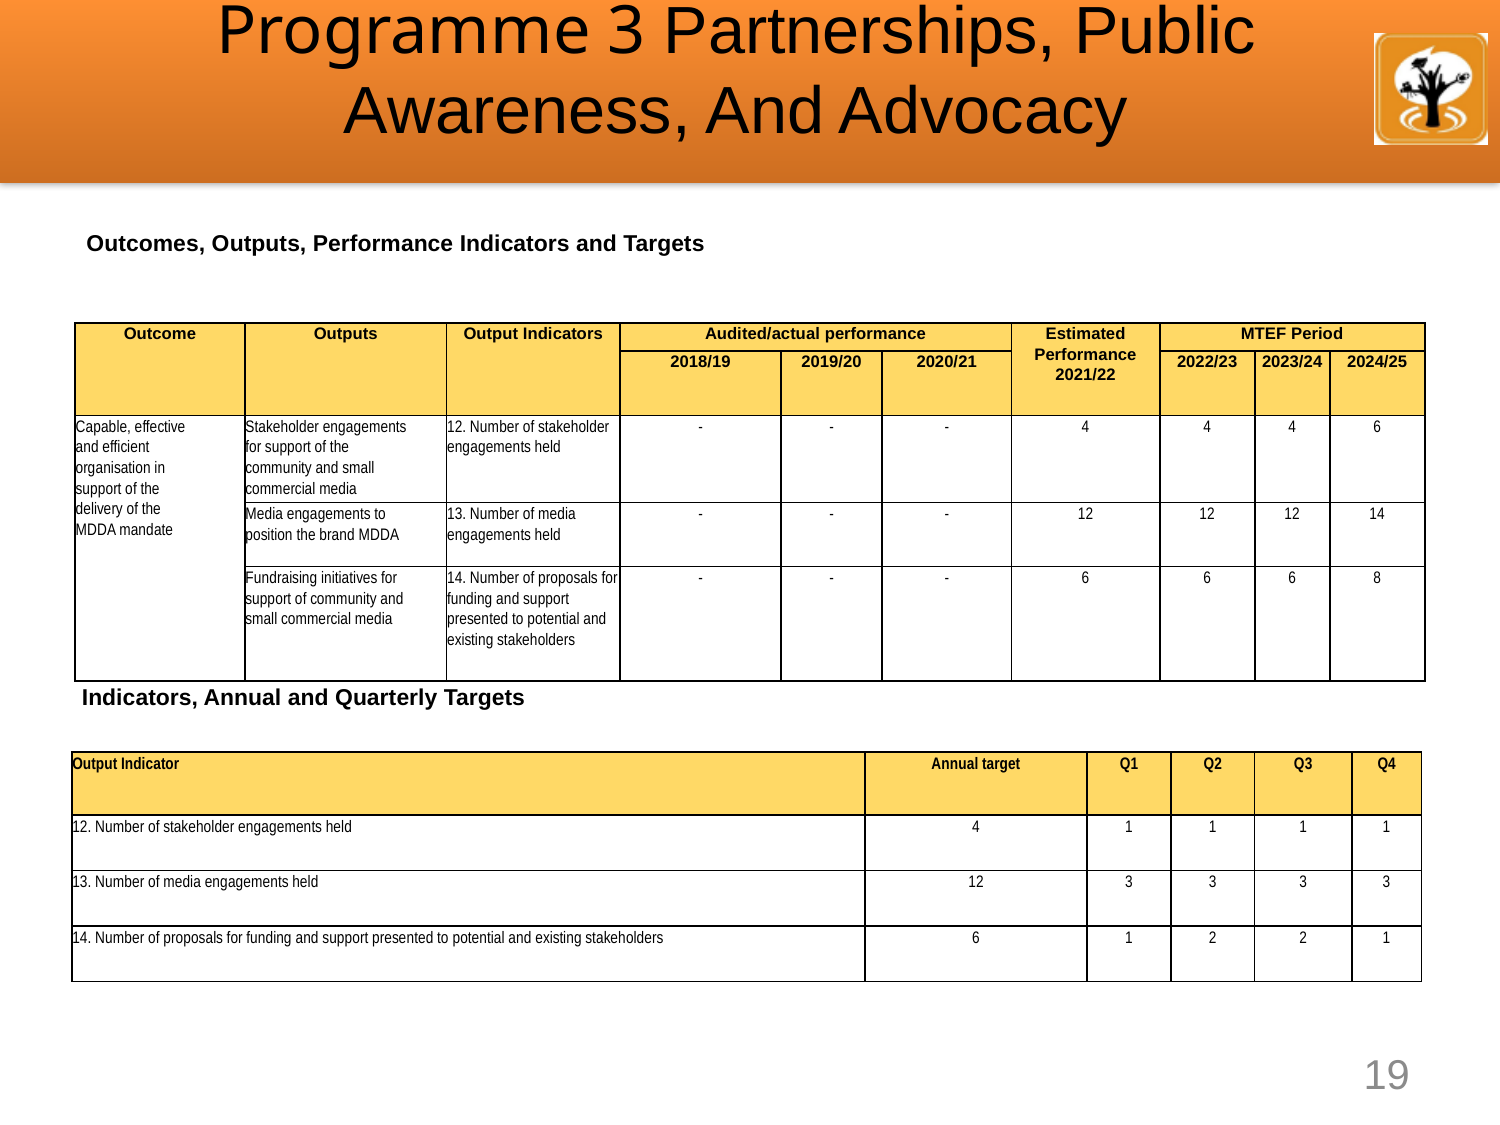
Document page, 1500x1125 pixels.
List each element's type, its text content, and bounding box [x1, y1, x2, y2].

table_header Q2 [1172, 753, 1254, 814]
table_cell 6 [1331, 416, 1424, 502]
table_cell 12 [866, 871, 1086, 925]
slide_number 19 [1074, 1042, 1425, 1103]
table_header Q3 [1255, 753, 1351, 814]
table_cell 13. Number of media engagements held [447, 503, 619, 566]
table_cell 12. Number of stakeholder engagements held [447, 416, 619, 502]
table_cell 2020/21 [883, 352, 1011, 415]
table_cell 2023/24 [1256, 352, 1329, 415]
table_cell Fundraising initiatives for support of community and small commercial media [246, 567, 446, 675]
table_header Audited/actual performance [621, 324, 1011, 350]
table_cell - [883, 416, 1011, 502]
table_cell 12. Number of stakeholder engagements held [73, 816, 864, 870]
table_cell 1 [1353, 927, 1421, 981]
table_cell - [782, 416, 881, 502]
table_cell 12 [1161, 503, 1254, 566]
table_cell 4 [866, 816, 1086, 870]
table_cell 13. Number of media engagements held [73, 871, 864, 925]
table_cell 2024/25 [1331, 352, 1424, 415]
table_cell 2 [1172, 927, 1254, 981]
table_cell 14. Number of proposals for funding and support presented to potential and existing stakeholders [447, 567, 619, 675]
table_cell - [782, 503, 881, 566]
table_cell 12 [1256, 503, 1329, 566]
table_cell 6 [1012, 567, 1159, 680]
table_cell 3 [1088, 871, 1170, 925]
table_cell 1 [1172, 816, 1254, 870]
table_cell 1 [1088, 927, 1170, 981]
table_cell 2 [1255, 927, 1351, 981]
table_cell 4 [1256, 416, 1329, 502]
table_cell 2022/23 [1161, 352, 1254, 415]
table_cell 2019/20 [782, 352, 881, 415]
table_header Output Indicators [447, 324, 619, 415]
table_cell Capable, effective and efficient organisation in support of the delivery of the MDDA mandate [76, 416, 244, 675]
table_header Annual target [866, 753, 1086, 814]
table_cell - [621, 567, 780, 675]
title Programme 3 Partnerships, Public Awareness, And Advocacy [20, 27, 1453, 216]
table_cell 3 [1255, 871, 1351, 925]
table_cell - [883, 503, 1011, 566]
picture [1453, 33, 1488, 145]
table_cell Stakeholder engagements for support of the community and small commercial media [246, 416, 446, 502]
table_cell 2018/19 [621, 352, 780, 415]
table_cell 4 [1161, 416, 1254, 502]
table_cell 12 [1012, 503, 1159, 566]
table_cell 6 [1161, 567, 1254, 680]
table_cell Media engagements to position the brand MDDA [246, 503, 446, 566]
table_cell - [621, 416, 780, 502]
table_header MTEF Period [1161, 324, 1424, 350]
table_cell 3 [1172, 871, 1254, 925]
text_box Outcomes, Outputs, Performance Indicators and Targets [71, 220, 823, 263]
table_cell 6 [866, 927, 1086, 981]
table_header Outcome [76, 324, 244, 415]
table_cell - [883, 567, 1011, 680]
table_cell 8 [1331, 567, 1424, 680]
table_cell 3 [1353, 871, 1421, 925]
table_header Q4 [1353, 753, 1421, 814]
table_header Q1 [1088, 753, 1170, 814]
table_header Outputs [246, 324, 446, 415]
table_cell 14 [1331, 503, 1424, 566]
table_header Output Indicator [73, 753, 864, 814]
table_cell - [782, 567, 881, 680]
table_header Estimated Performance 2021/22 [1012, 324, 1159, 415]
table_cell 1 [1088, 816, 1170, 870]
table_cell 1 [1255, 816, 1351, 870]
table_cell 6 [1256, 567, 1329, 680]
text_box Indicators, Annual and Quarterly Targets [67, 675, 828, 718]
table_cell 14. Number of proposals for funding and support presented to potential and existing stakeholders [73, 927, 864, 981]
table_cell 4 [1012, 416, 1159, 502]
table_cell 1 [1353, 816, 1421, 870]
table_cell - [621, 503, 780, 566]
